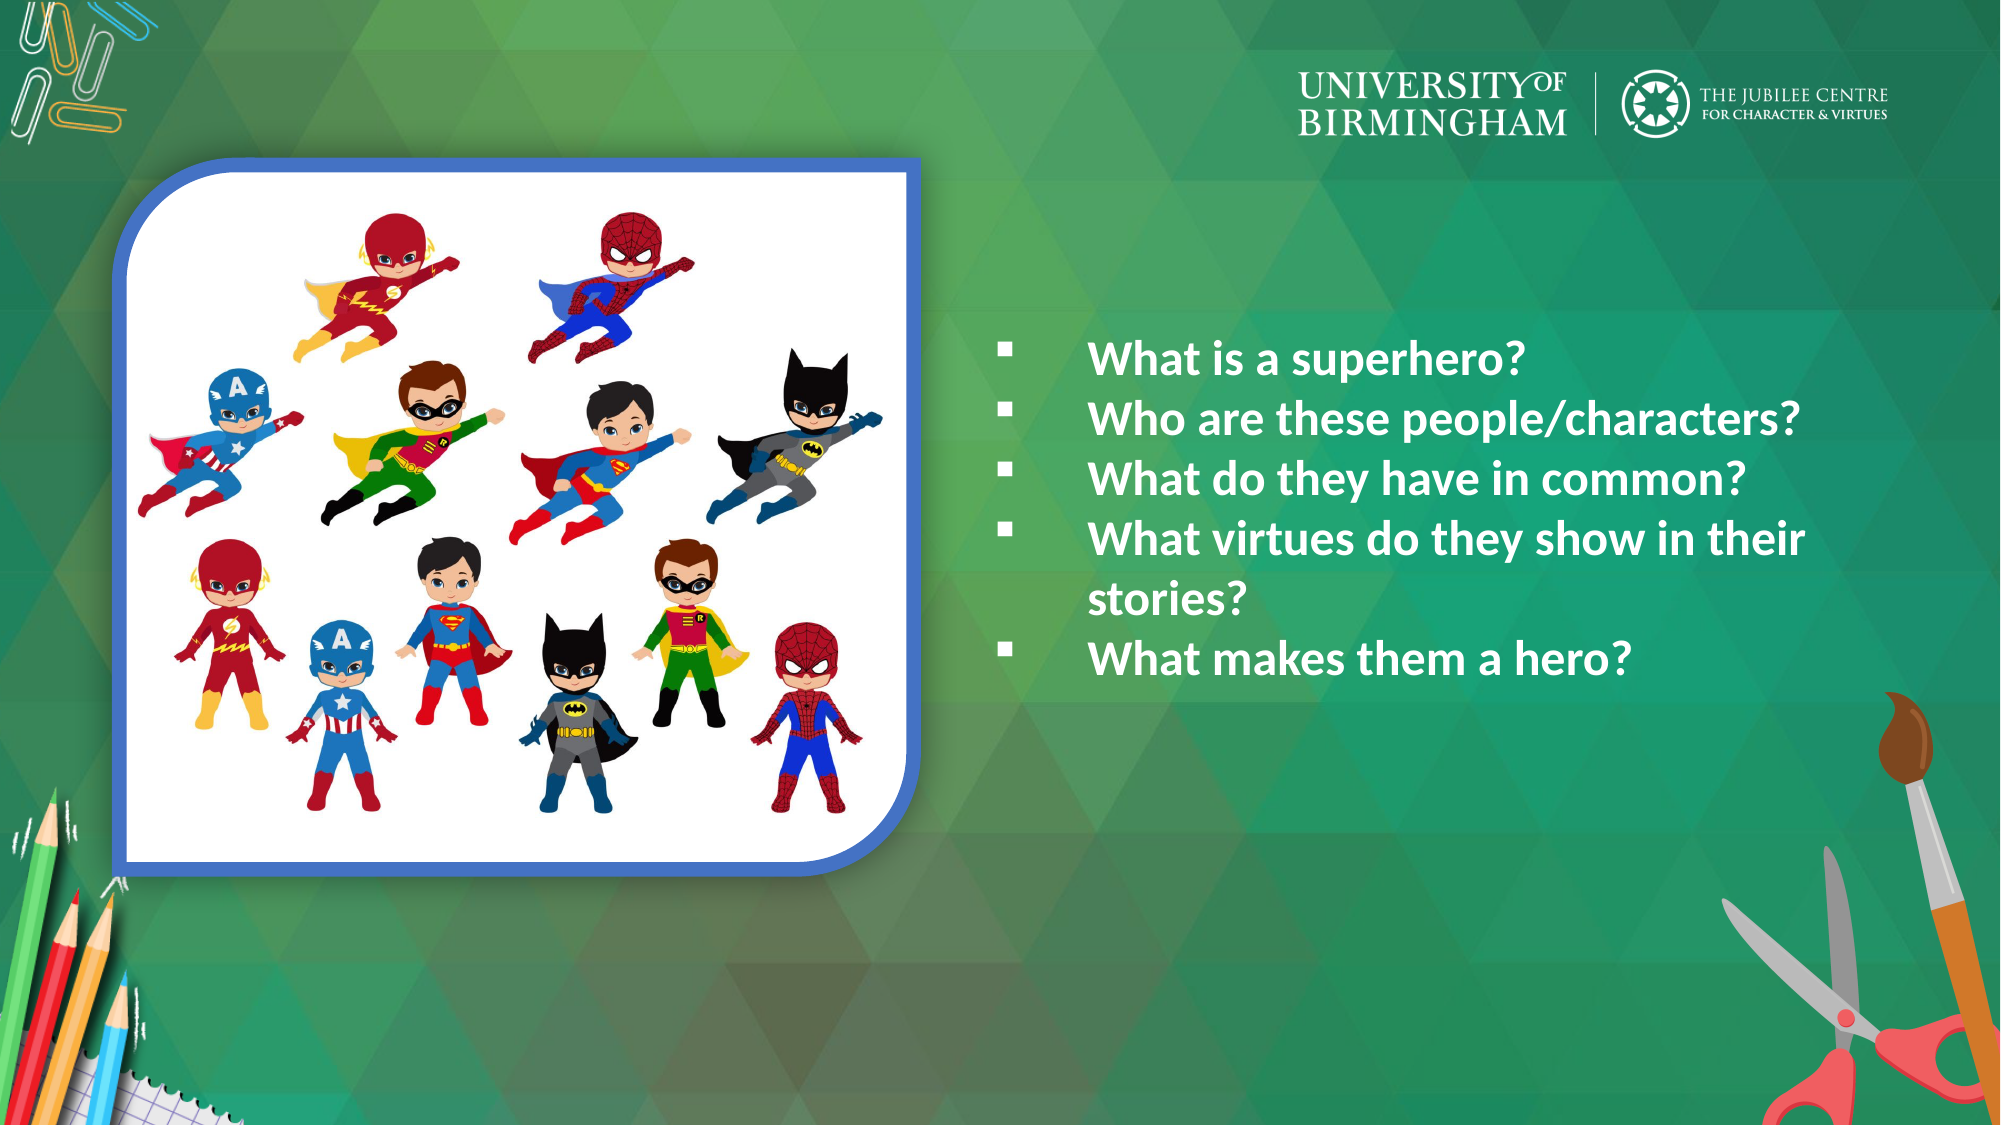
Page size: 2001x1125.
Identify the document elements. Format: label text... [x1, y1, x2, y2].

picture [0, 0, 2001, 1125]
text_box What is a superhero? Who are these people/characters? What do they have in common? What virtues do they show in their stories? What makes them a hero? [978, 318, 1824, 694]
